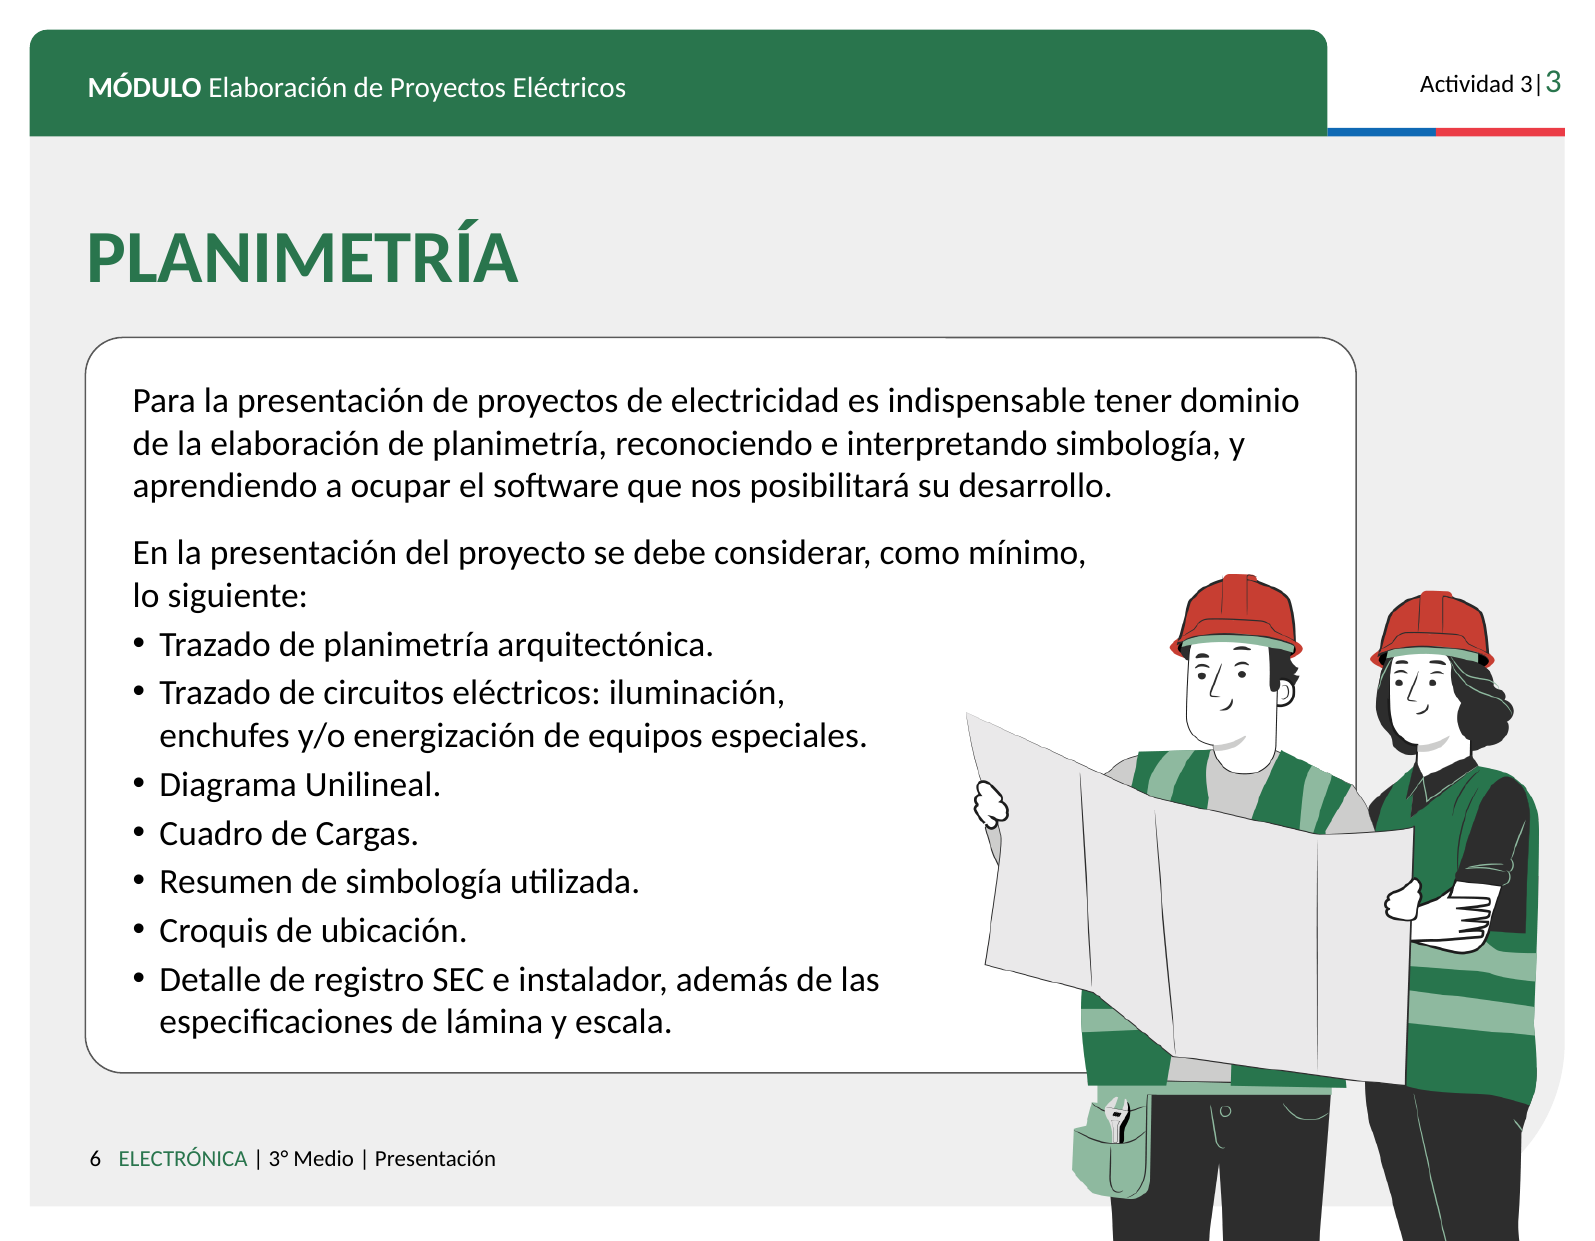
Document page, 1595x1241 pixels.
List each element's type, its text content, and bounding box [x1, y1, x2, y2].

text_box Para la presentación de proyectos de electricidad es indispensable tener dominio de la elaboración de planimetría, reconociendo e interpretando simbología, y aprendiendo a ocupar el software que nos posibilitará su desarrollo. [117, 369, 1334, 513]
text_box PLANIMETRÍA [71, 182, 1553, 306]
text_box [85, 337, 1357, 1073]
text_box En la presentación del proyecto se debe considerar, como mínimo, lo siguiente: Trazado de planimetría arquitectónica. Trazado de circuitos eléctricos: iluminación, enchufes y/o energización de equipos especiales. Diagrama Unilineal. Cuadro de Cargas. Resumen de simbología utilizada. Croquis de ubicación. Detalle de registro SEC e instalador, además de las especificaciones de lámina y escala. [117, 521, 1163, 1049]
picture [965, 574, 1539, 1241]
